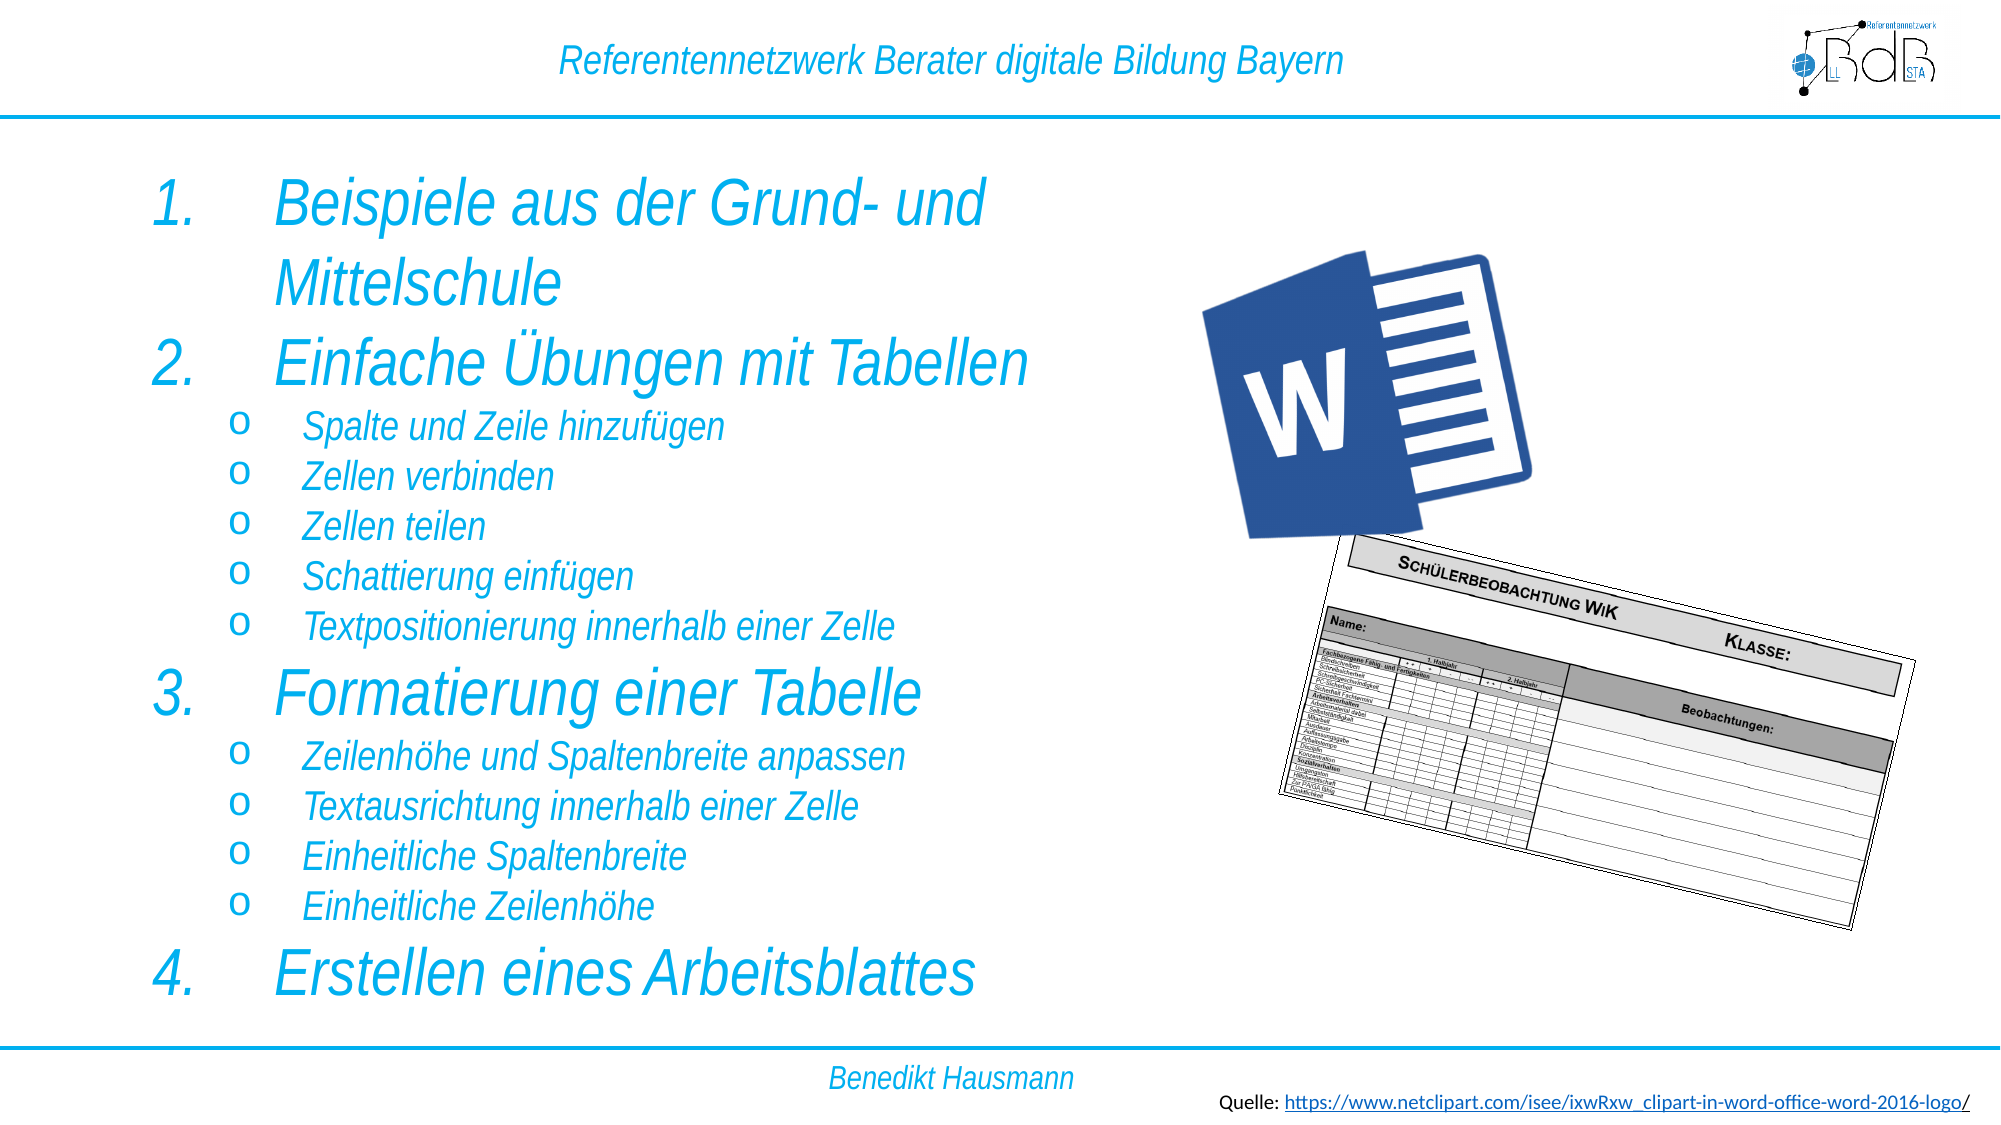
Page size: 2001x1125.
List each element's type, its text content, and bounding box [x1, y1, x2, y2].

text_box Beispiele aus der Grund- und Mittelschule Einfache Übungen mit Tabellen Spalte und Zeile hinzufügen Zellen verbinden Zellen teilen Schattierung einfügen Textpositionierung innerhalb einer Zelle Formatierung einer Tabelle Zeilenhöhe und Spaltenbreite anpassen Textausrichtung innerhalb einer Zelle Einheitliche Spaltenbreite Einheitliche Zeilenhöhe Erstellen eines Arbeitsblattes [137, 151, 1226, 1017]
picture [1768, 4, 1961, 113]
text_box Quelle: https://www.netclipart.com/isee/ixwRxw_clipart-in-word-office-word-2016-logo/ [1204, 1081, 2000, 1121]
picture [1173, 208, 1892, 866]
